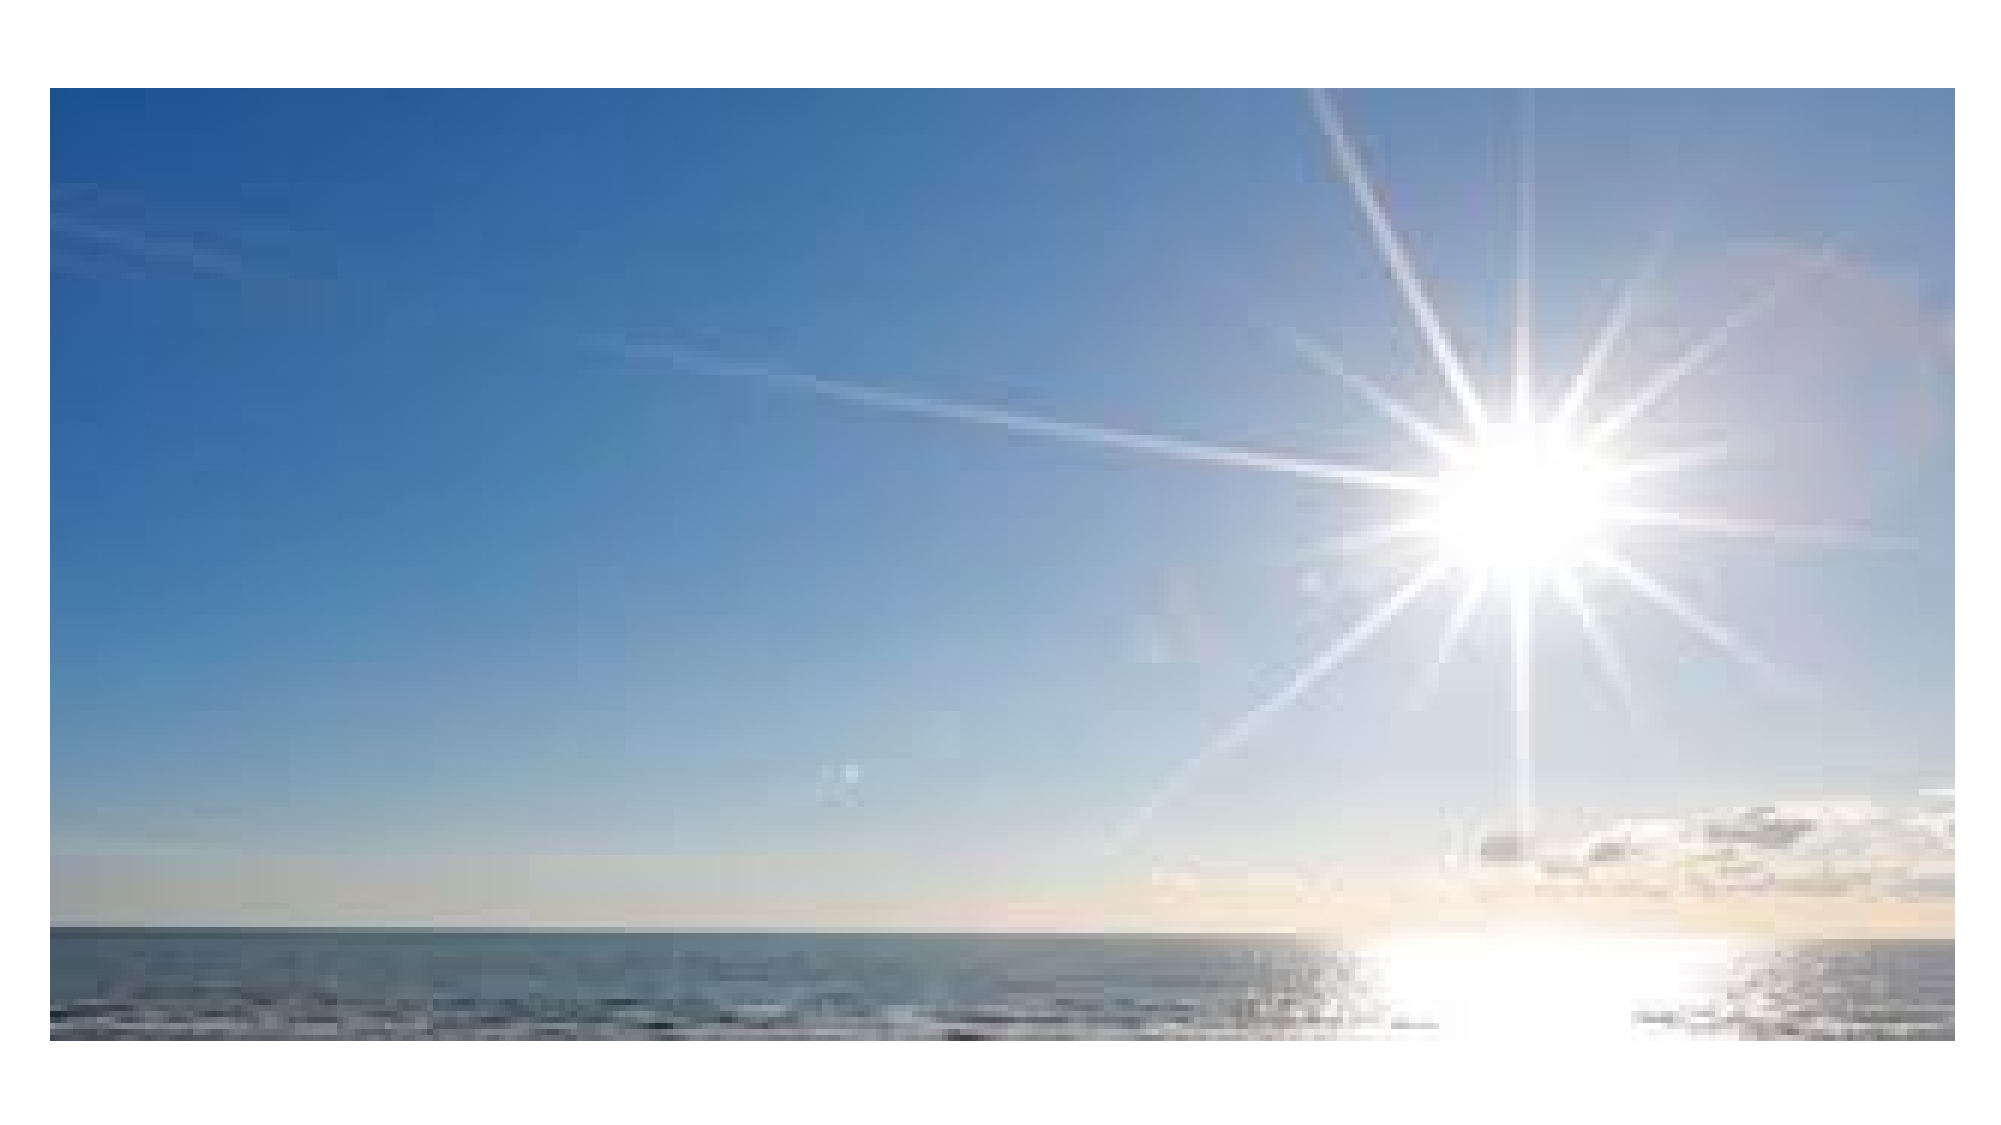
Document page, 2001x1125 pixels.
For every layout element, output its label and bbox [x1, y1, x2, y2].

picture [50, 88, 1955, 1042]
